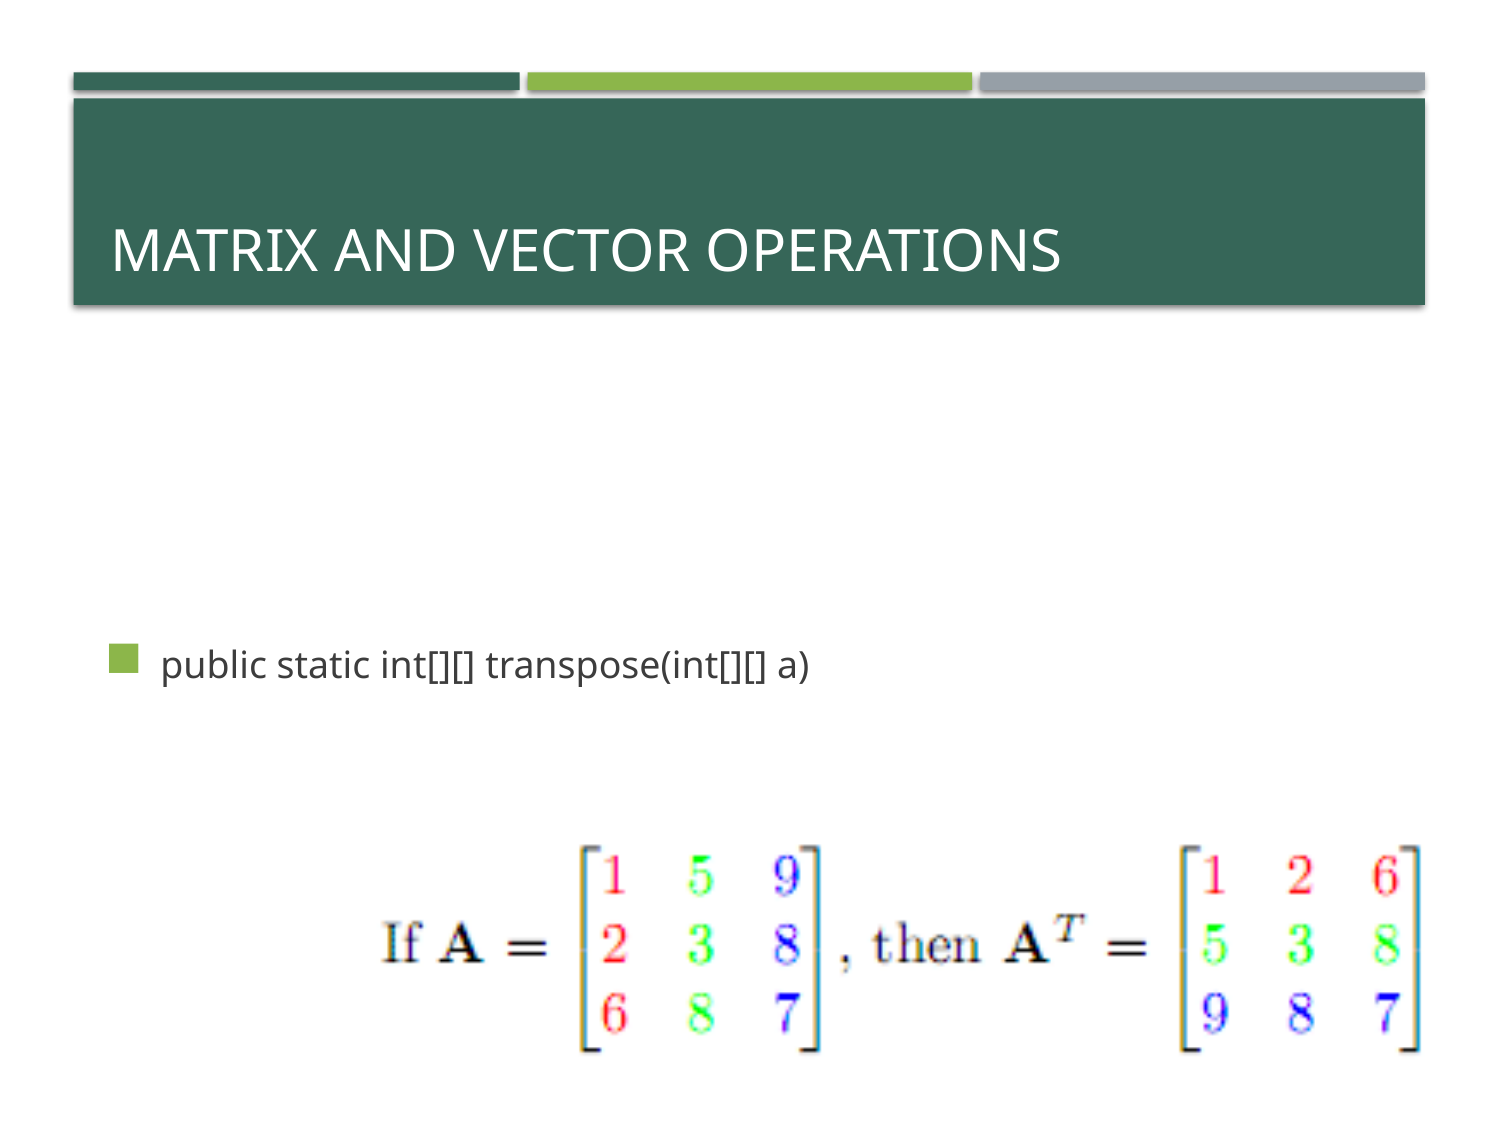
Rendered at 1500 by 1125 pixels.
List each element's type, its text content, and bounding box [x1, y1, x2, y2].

title Matrix and Vector Operations [95, 112, 1406, 291]
list public static int[][] transpose(int[][] a) [95, 365, 1406, 962]
picture [337, 794, 1500, 1101]
